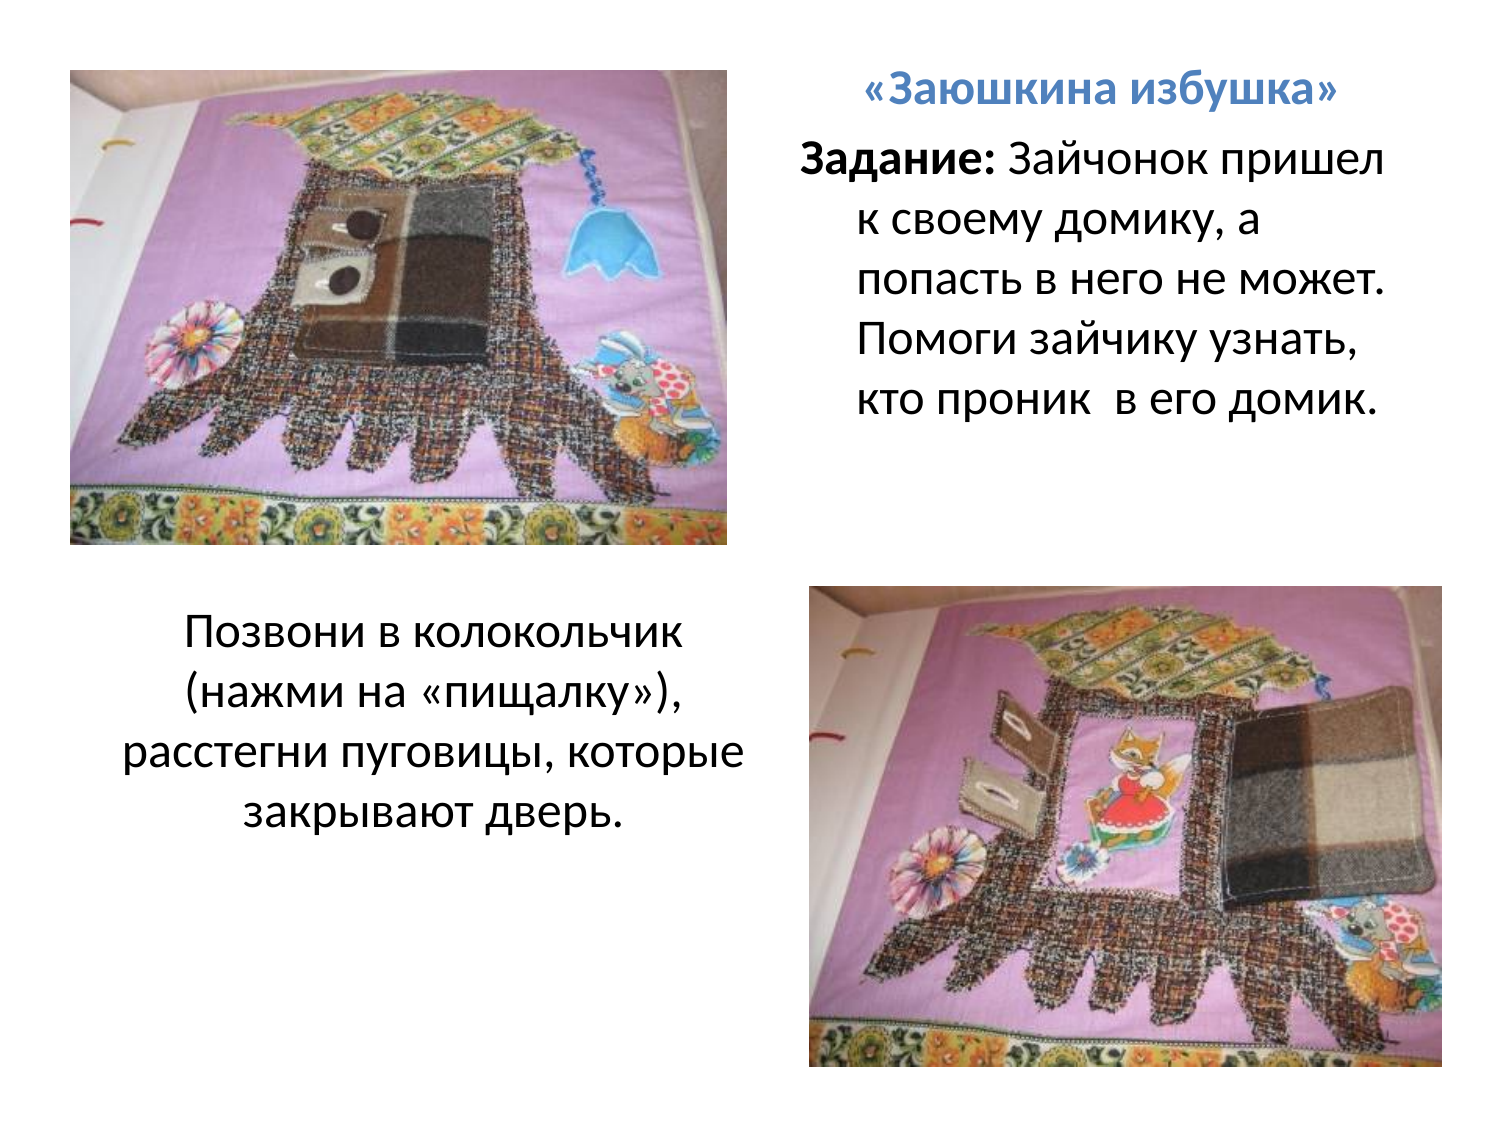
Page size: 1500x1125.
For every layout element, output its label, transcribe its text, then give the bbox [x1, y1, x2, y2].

picture [70, 70, 727, 545]
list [808, 585, 1443, 1068]
title Позвони в колокольчик (нажми на «пищалку»), расстегни пуговицы, которые закрывают дверь. [93, 573, 774, 962]
list «Заюшкина избушка» Задание: Зайчонок пришел к своему домику, а попасть в него не может. Помоги зайчику узнать, кто проник в его домик. [784, 46, 1431, 505]
